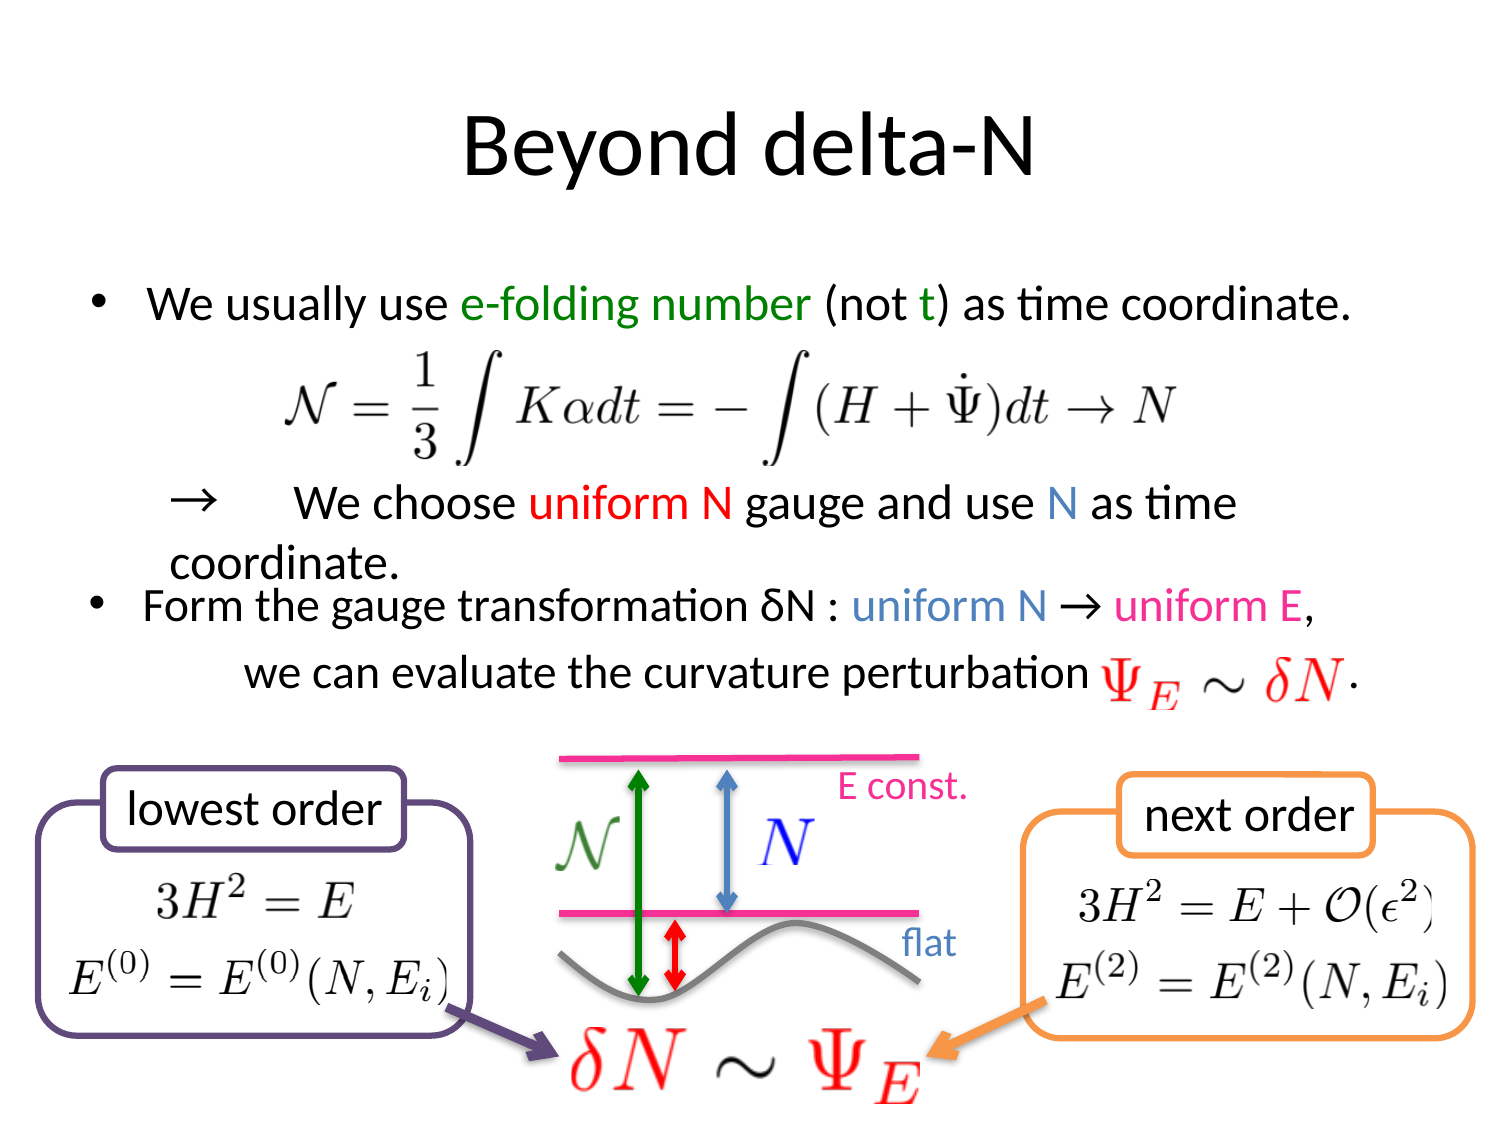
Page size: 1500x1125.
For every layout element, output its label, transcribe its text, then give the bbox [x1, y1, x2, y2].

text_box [558, 756, 920, 760]
text_box flat [886, 907, 973, 972]
picture [157, 872, 354, 919]
text_box next order [1129, 773, 1371, 849]
text_box [1020, 809, 1475, 1041]
text_box Form the gauge transformation δN : uniform N → uniform E, we can evaluate the curvature perturbation . [73, 565, 1425, 758]
picture [1100, 657, 1345, 711]
picture [1078, 878, 1432, 933]
picture [571, 1027, 921, 1104]
text_box E const. [822, 750, 984, 816]
picture [1054, 950, 1446, 1009]
picture [554, 816, 620, 871]
picture [284, 349, 1177, 467]
picture [68, 948, 447, 1006]
title Beyond delta-N [75, 45, 1425, 233]
picture [756, 818, 815, 866]
text_box [100, 766, 407, 852]
text_box lowest order [111, 767, 398, 843]
text_box → We choose uniform N gauge and use N as time coordinate. [154, 462, 1478, 597]
text_box [1116, 772, 1375, 858]
list We usually use e-folding number (not t) as time coordinate. [75, 262, 1395, 359]
text_box [557, 921, 922, 1004]
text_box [446, 1006, 560, 1057]
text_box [925, 999, 1046, 1057]
text_box [35, 800, 473, 1038]
